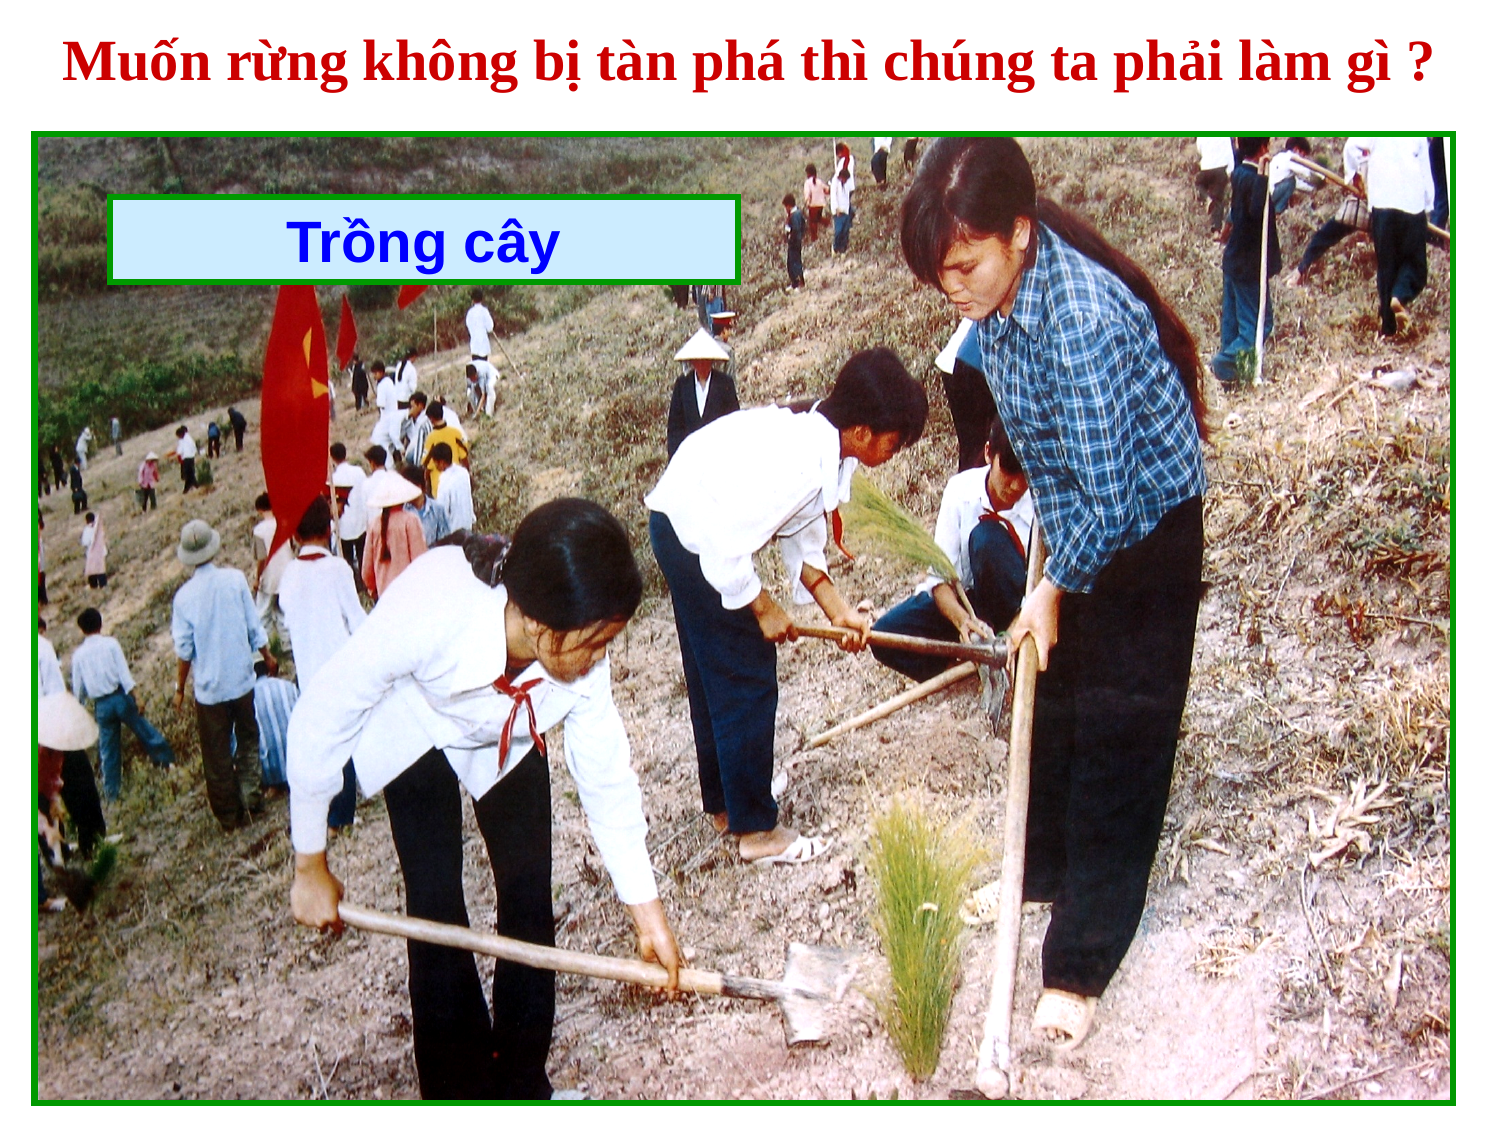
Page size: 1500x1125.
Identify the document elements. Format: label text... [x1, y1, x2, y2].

text_box Muốn rừng không bị tàn phá thì chúng ta phải làm gì ? [0, 14, 1500, 100]
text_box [37, 137, 1451, 1101]
